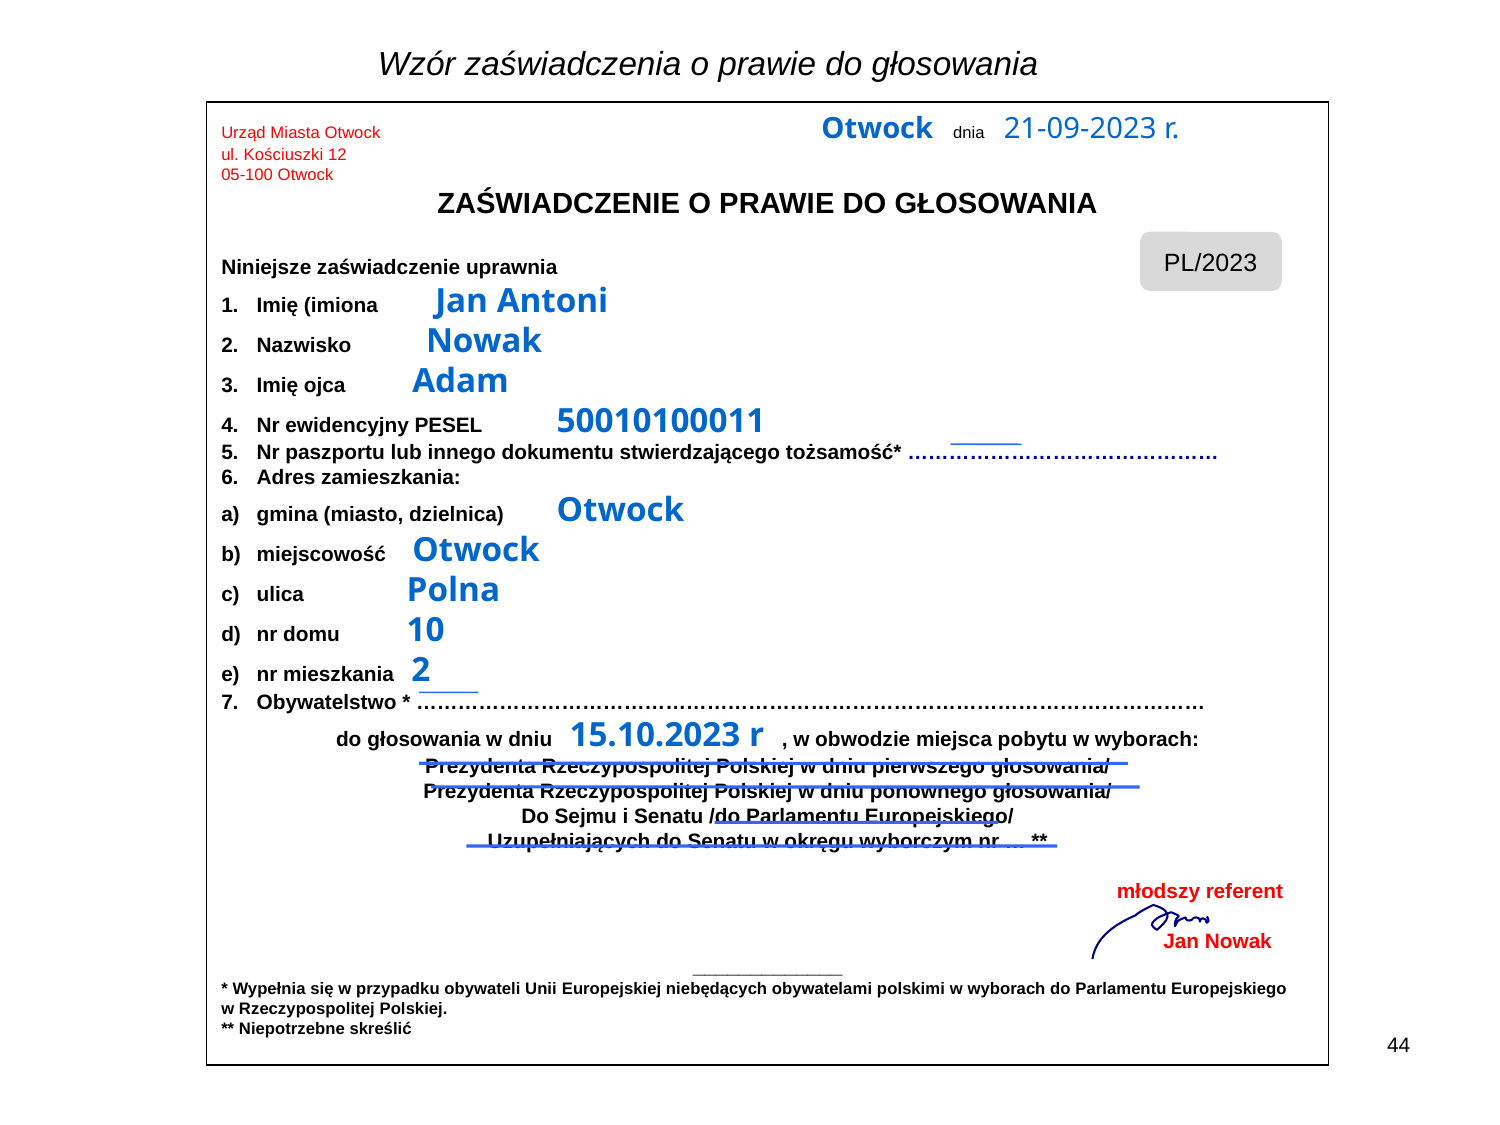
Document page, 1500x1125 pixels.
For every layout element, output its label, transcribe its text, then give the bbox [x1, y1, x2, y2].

text_box [1092, 904, 1209, 960]
text_box PL/2023 [1140, 231, 1282, 291]
slide_number 44 [1352, 1024, 1426, 1103]
text_box Urząd Miasta Otwock Otwock dnia 21-09-2023 r. ul. Kościuszki 12 05-100 Otwock ZAŚWIADCZENIE O PRAWIE DO GŁOSOWANIA Niniejsze zaświadczenie uprawnia Imię (imiona Jan Antoni Nazwisko Nowak Imię ojca Adam Nr ewidencyjny PESEL 50010100011 Nr paszportu lub innego dokumentu stwierdzającego tożsamość* ……………………………………… Adres zamieszkania: gmina (miasto, dzielnica) Otwock miejscowość Otwock ulica Polna nr domu 10 nr mieszkania 2 Obywatelstwo * …………………………………………………………………………………………………… do głosowania w dniu 15.10.2023 r , w obwodzie miejsca pobytu w wyborach: Prezydenta Rzeczypospolitej Polskiej w dniu pierwszego głosowania/ Prezydenta Rzeczypospolitej Polskiej w dniu ponownego głosowania/ Do Sejmu i Senatu /do Parlamentu Europejskiego/ Uzupełniających do Senatu w okręgu wyborczym nr … ** młodszy referent Jan Nowak _____________ * Wypełnia się w przypadku obywateli Unii Europejskiej niebędących obywatelami polskimi w wyborach do Parlamentu Europejskiego w Rzeczypospolitej Polskiej. ** Niepotrzebne skreślić [206, 101, 1329, 1066]
text_box Wzór zaświadczenia o prawie do głosowania [336, 42, 1081, 101]
